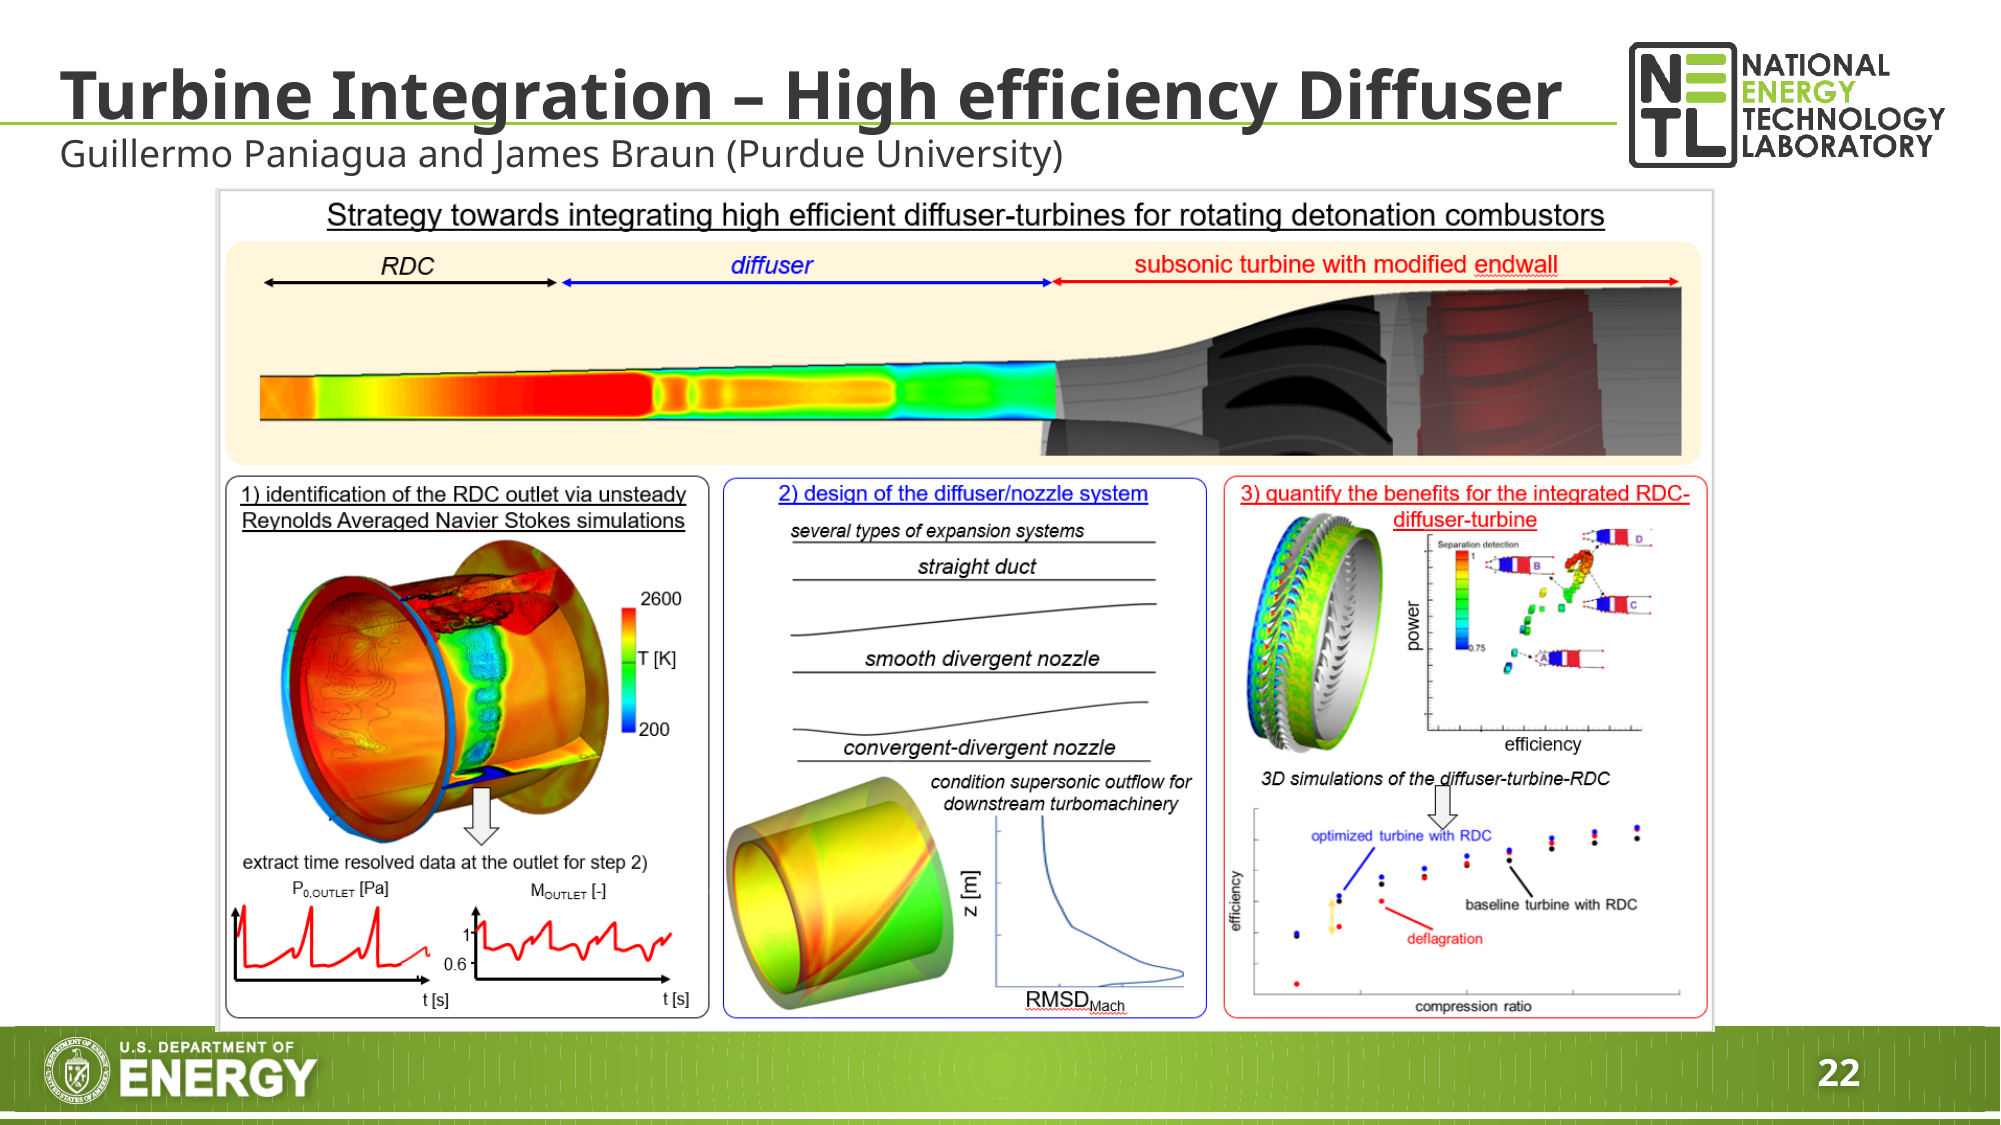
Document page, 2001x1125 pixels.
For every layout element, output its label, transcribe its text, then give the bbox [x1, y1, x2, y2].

subtitle Guillermo Paniagua and James Braun (Purdue University) [44, 127, 1945, 189]
picture [44, 1037, 324, 1104]
title Turbine Integration – High efficiency Diffuser [44, 42, 1945, 127]
picture [215, 188, 1715, 1032]
